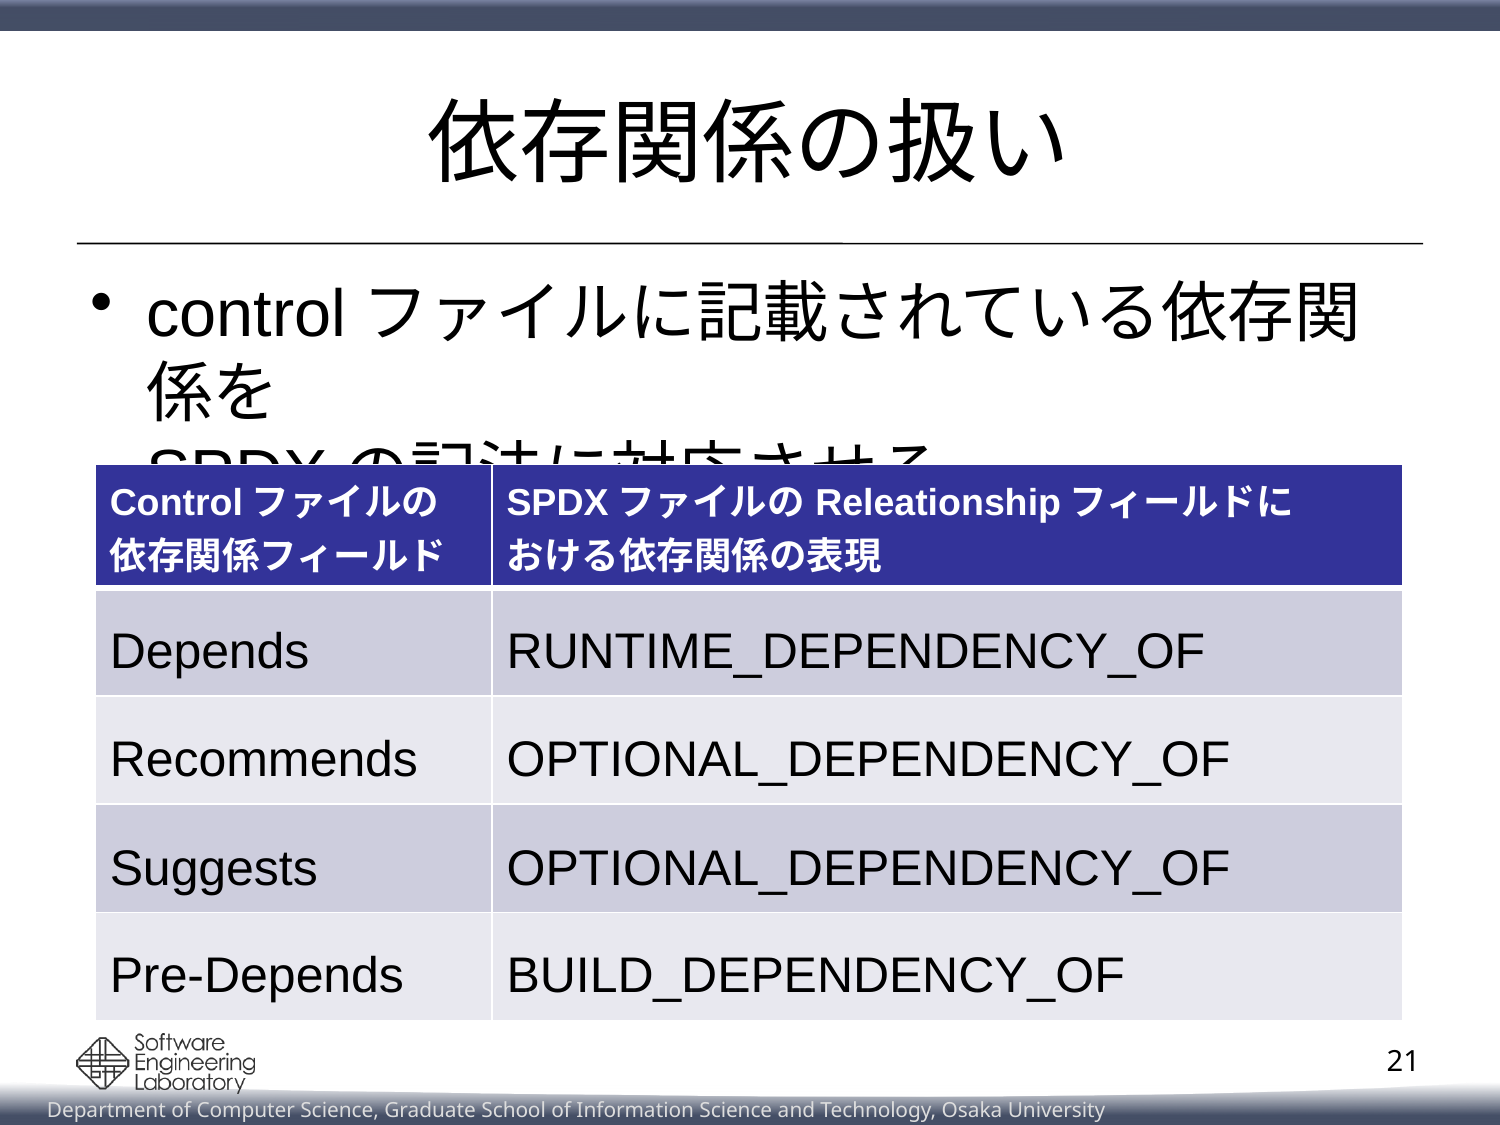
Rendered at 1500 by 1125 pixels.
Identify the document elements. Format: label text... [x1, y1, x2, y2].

table_cell BUILD_DEPENDENCY_OF [493, 913, 1402, 1020]
table_cell RUNTIME_DEPENDENCY_OF [493, 591, 1402, 695]
table_header SPDXファイルのReleationshipフィールドに おける依存関係の表現 [493, 465, 1402, 585]
slide_number 21 [1246, 1034, 1436, 1083]
table_cell OPTIONAL_DEPENDENCY_OF [493, 805, 1402, 912]
list controlファイルに記載されている依存関係を SPDXの記法に対応させる [74, 262, 1426, 1006]
table_cell Recommends [96, 697, 491, 803]
picture [0, 0, 1500, 31]
table_cell Suggests [96, 805, 491, 912]
table_header Controlファイルの 依存関係フィールド [96, 465, 491, 585]
table_cell Pre-Depends [96, 913, 491, 1020]
title 依存関係の扱い [74, 44, 1424, 233]
picture [0, 1033, 1500, 1125]
table_cell OPTIONAL_DEPENDENCY_OF [493, 697, 1402, 803]
table_cell Depends [96, 591, 491, 695]
